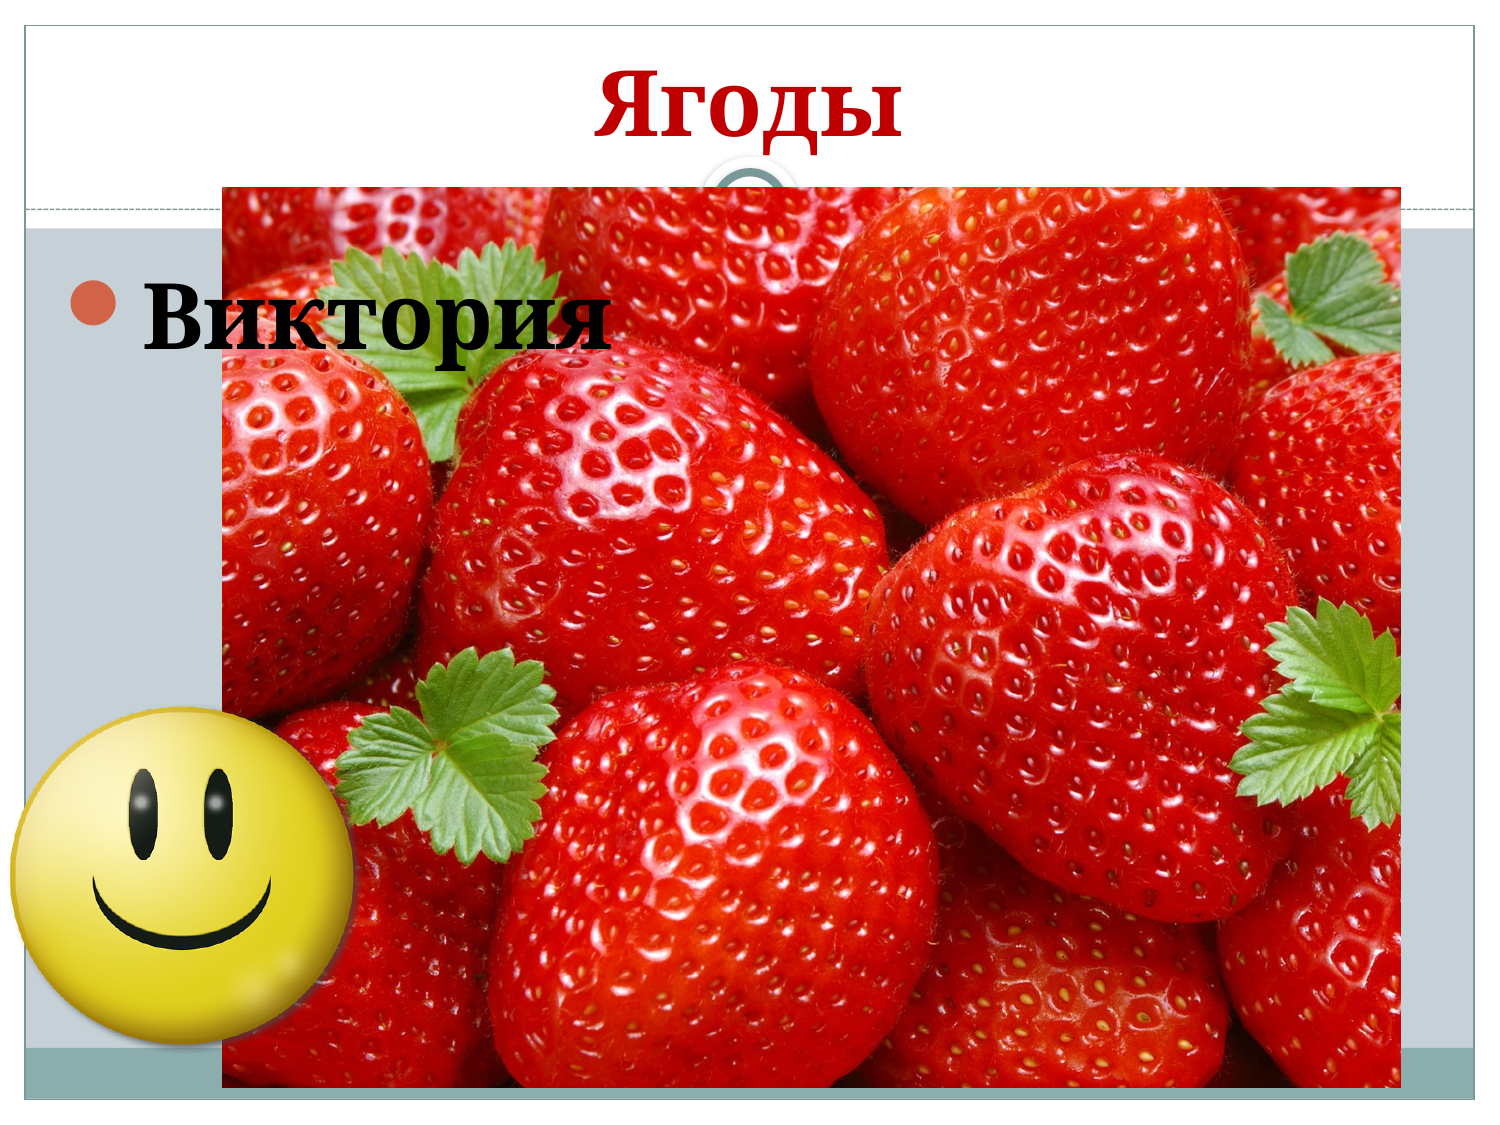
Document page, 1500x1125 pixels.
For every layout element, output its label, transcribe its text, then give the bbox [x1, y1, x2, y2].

picture [0, 187, 1401, 1092]
list Виктория [49, 250, 215, 481]
title Ягоды [49, 37, 1450, 162]
